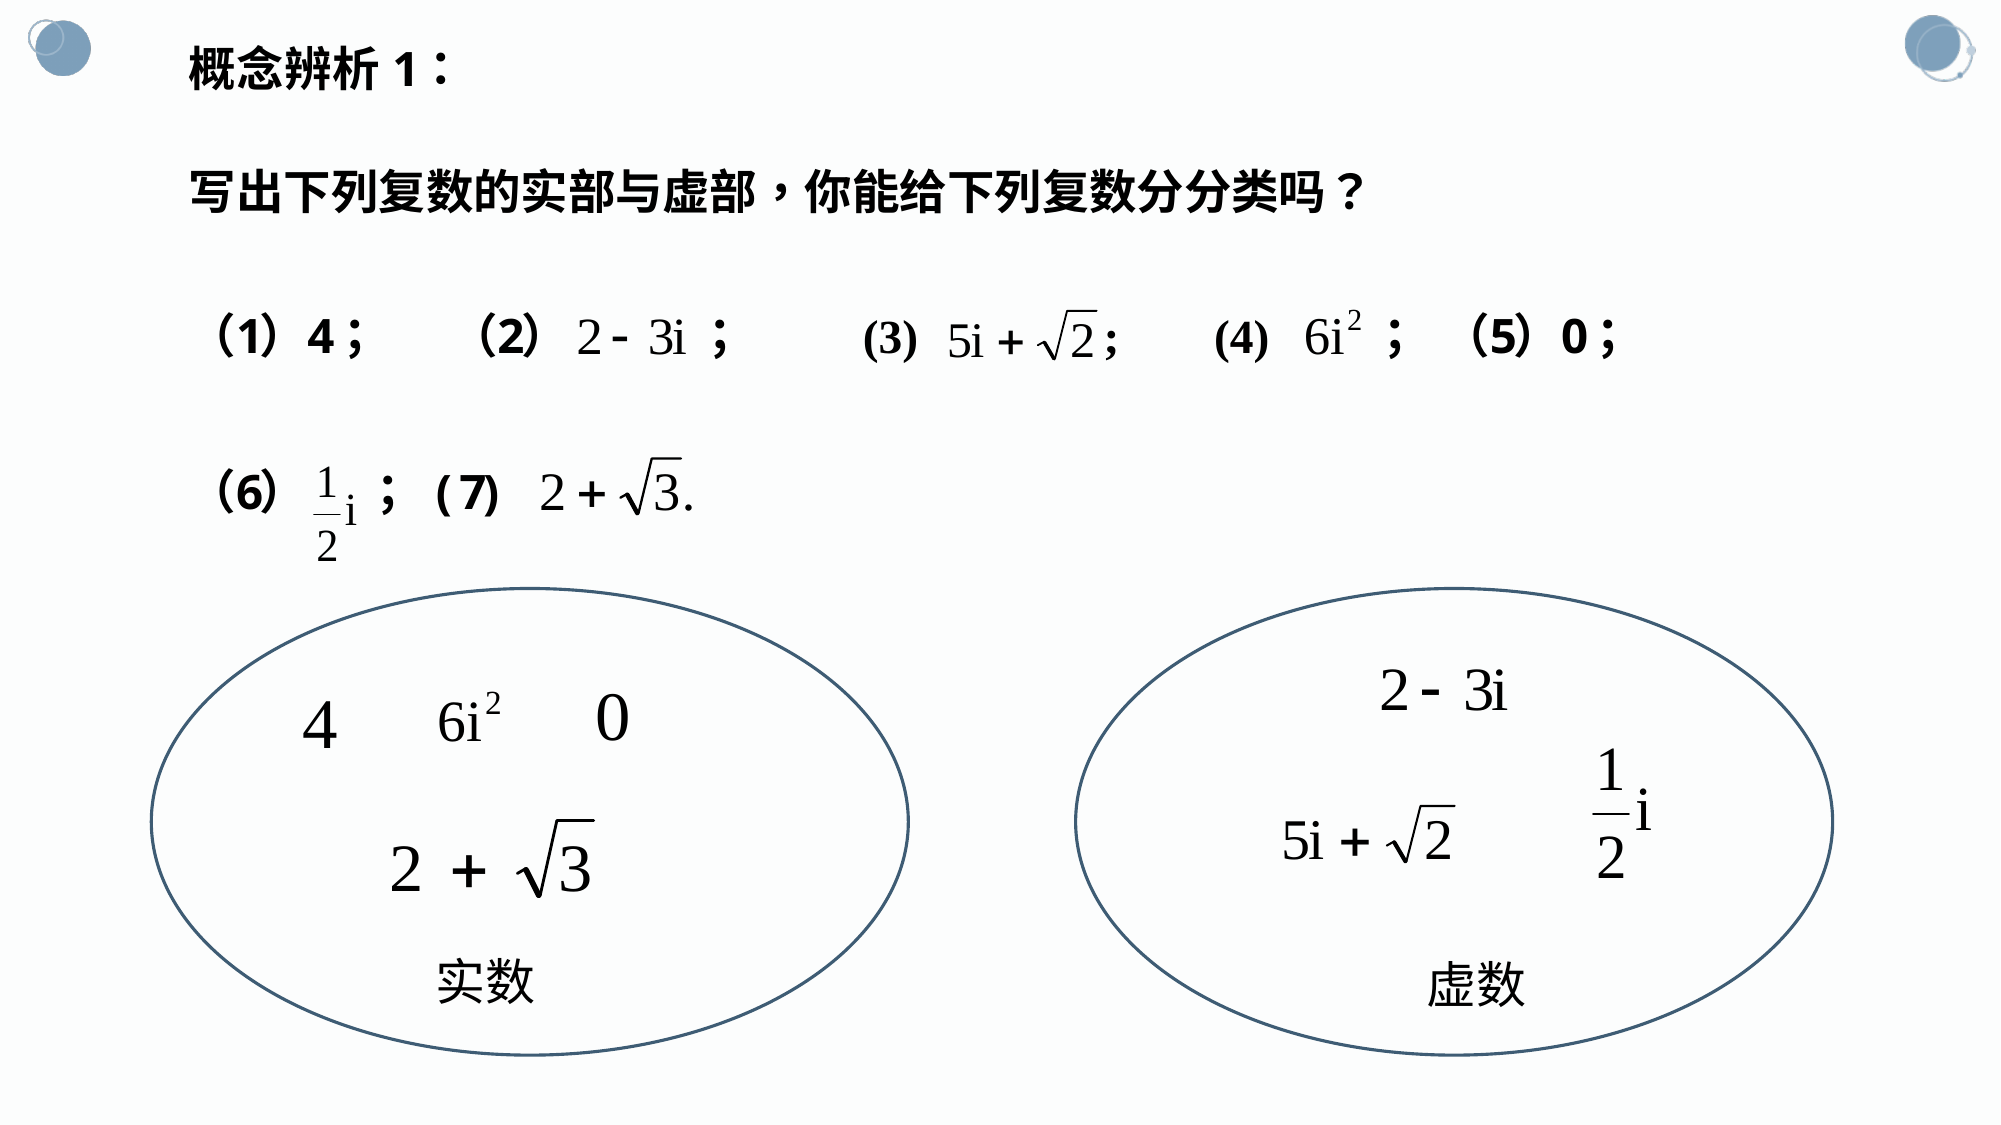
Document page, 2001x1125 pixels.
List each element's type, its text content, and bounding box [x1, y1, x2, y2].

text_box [379, 806, 608, 915]
text_box [1664, 740, 1833, 807]
text_box [1089, 887, 1819, 1057]
text_box 实数 [420, 942, 625, 1018]
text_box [429, 677, 512, 756]
text_box [1074, 740, 1584, 885]
text_box [1521, 663, 1797, 721]
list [188, 16, 1991, 663]
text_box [290, 680, 351, 763]
text_box 虚数 [1412, 946, 1617, 1022]
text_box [1276, 793, 1464, 872]
text_box [1099, 722, 1810, 739]
text_box [150, 663, 910, 1057]
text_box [584, 674, 645, 761]
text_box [1369, 654, 1521, 726]
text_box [1584, 731, 1664, 889]
picture [1881, 1, 2000, 97]
text_box [1111, 663, 1369, 721]
text_box [1664, 809, 1834, 885]
picture [0, 1, 119, 97]
